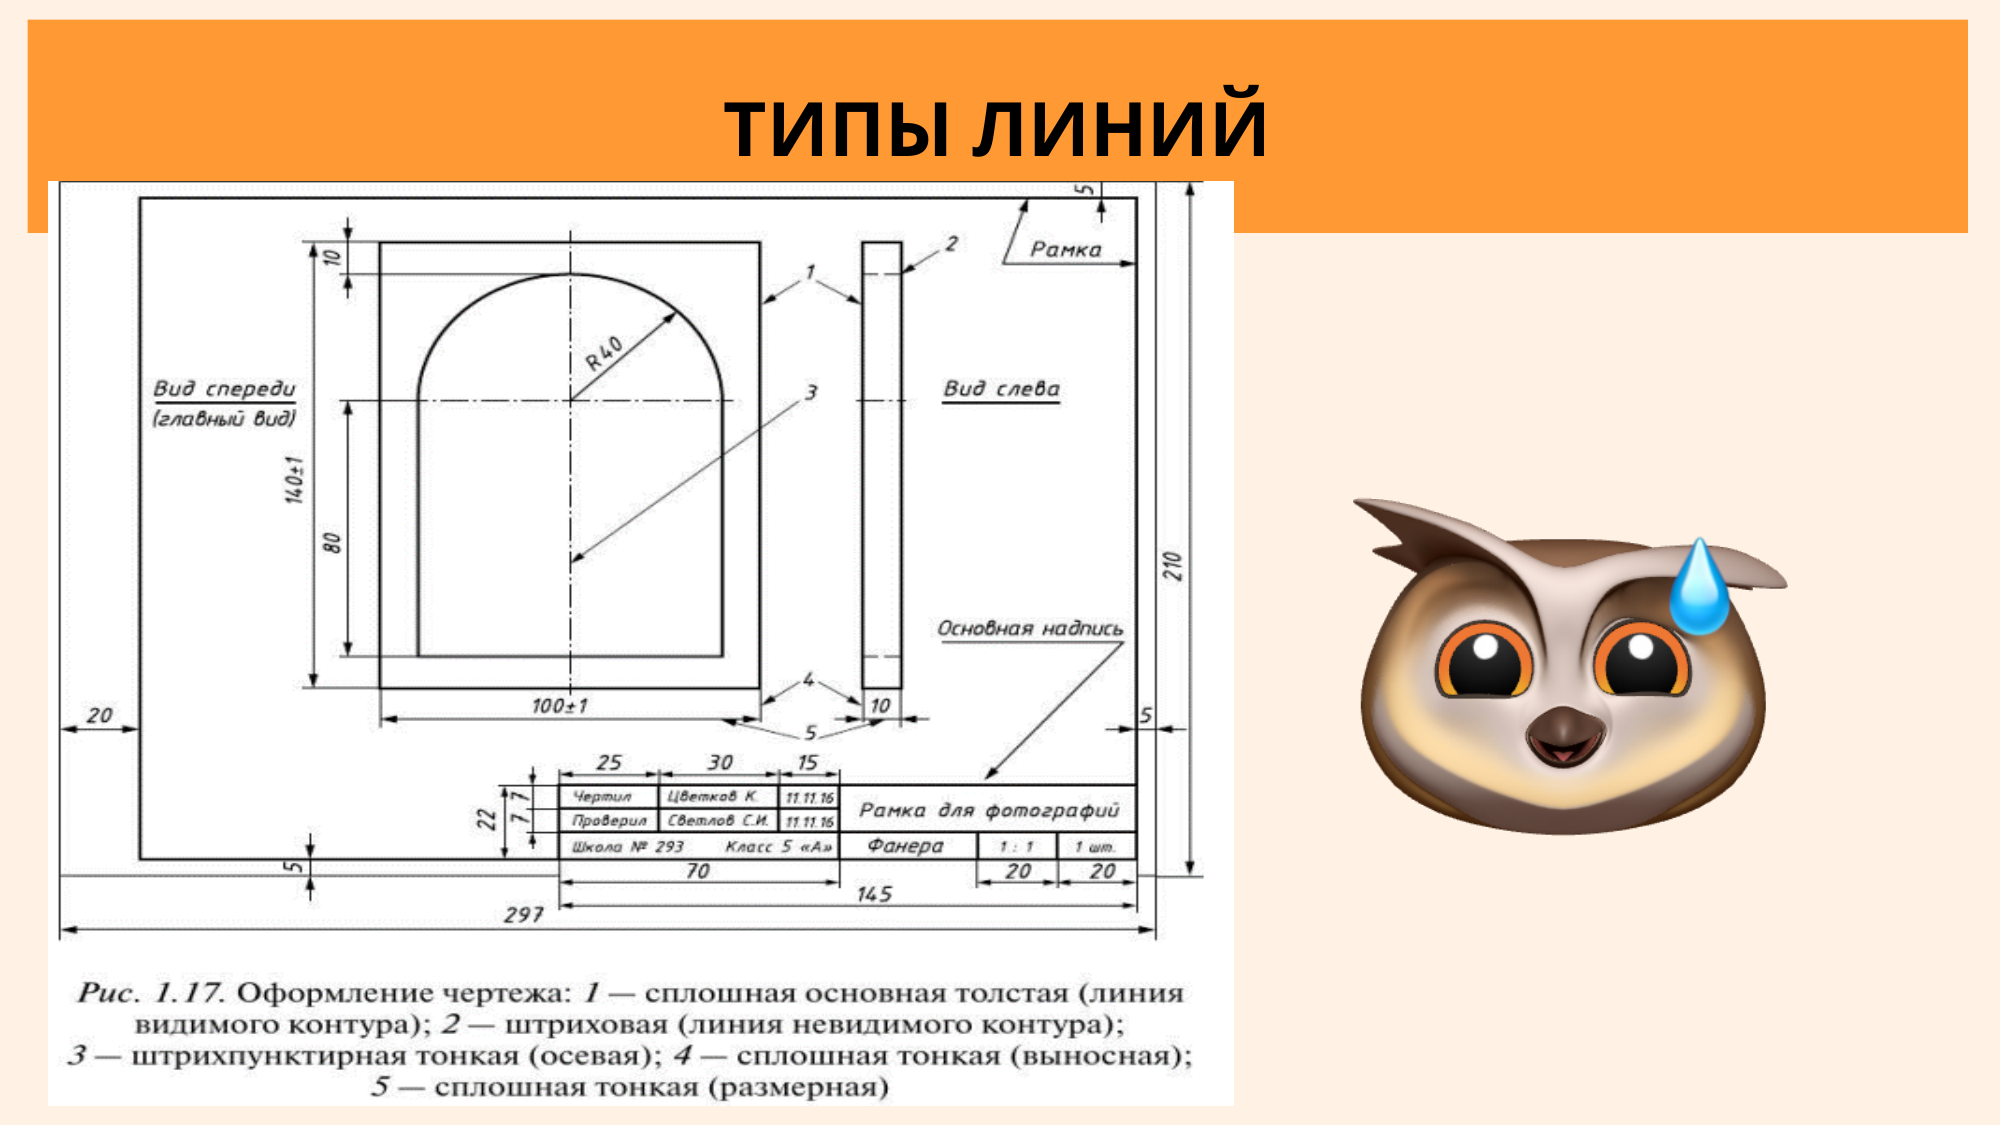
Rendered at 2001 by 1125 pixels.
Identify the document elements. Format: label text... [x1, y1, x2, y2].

text_box ТИПЫ ЛИНИЙ [26, 18, 1969, 235]
picture [48, 181, 1234, 1106]
picture [1291, 396, 1837, 942]
